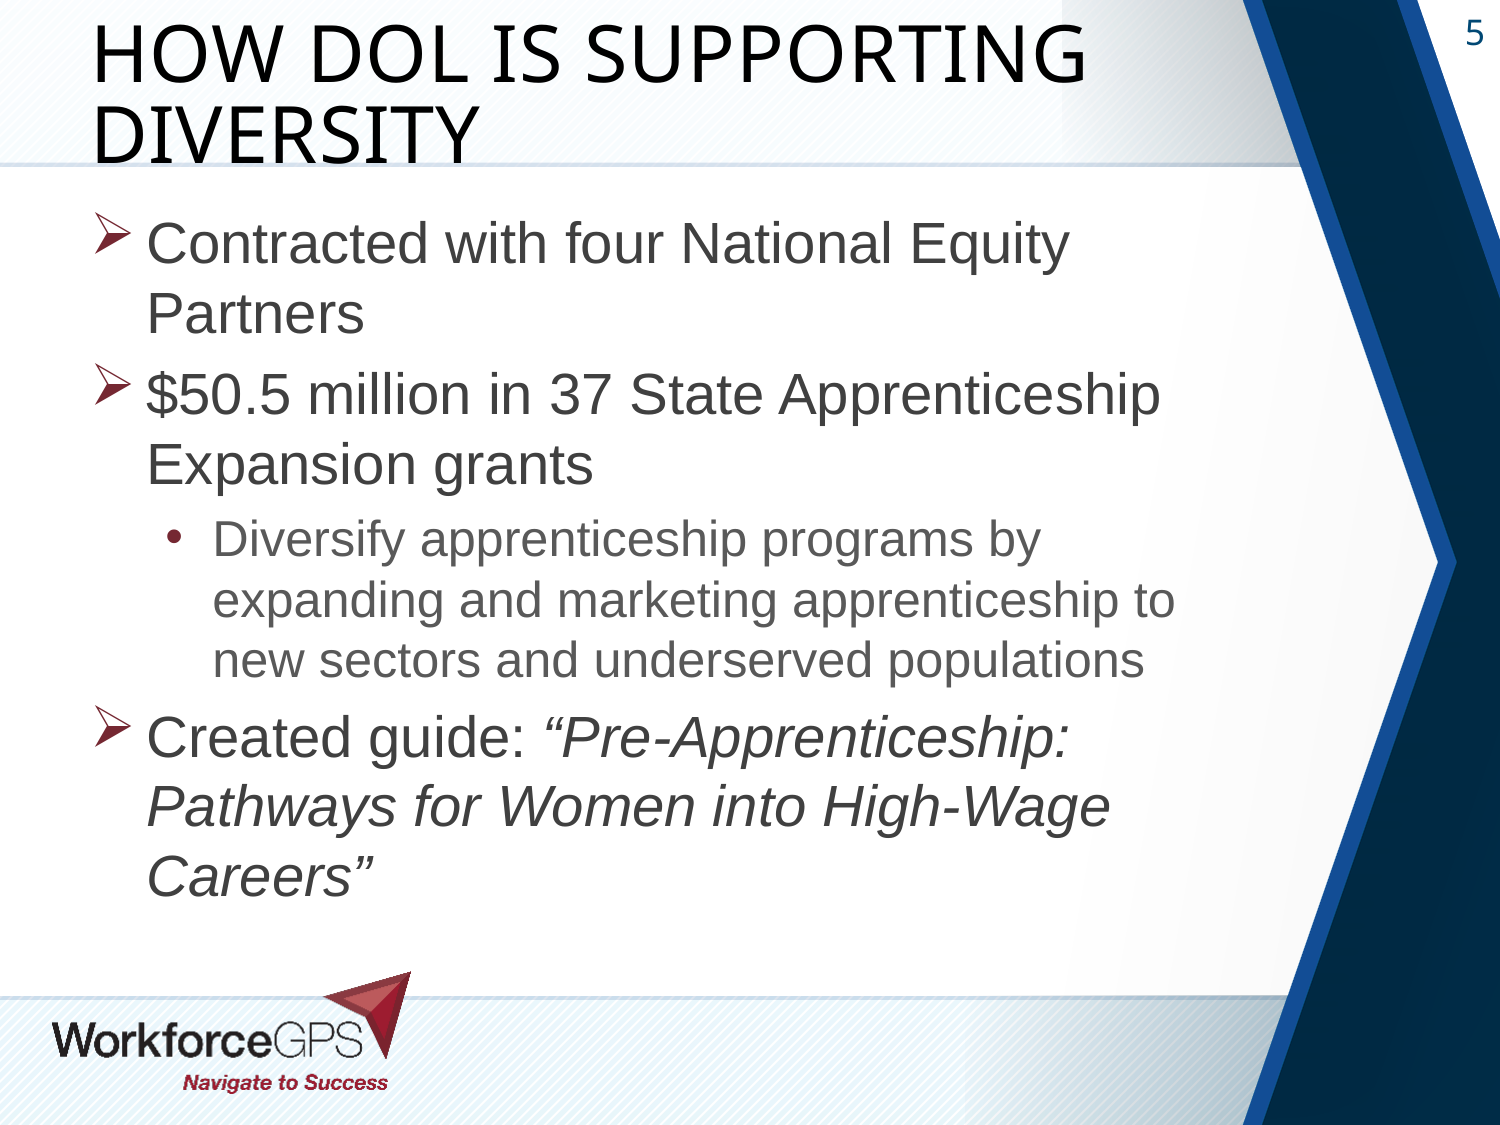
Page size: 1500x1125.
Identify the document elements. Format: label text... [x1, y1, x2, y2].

picture [1230, 0, 1500, 1125]
title How DOL is Supporting Diversity [75, 35, 1209, 163]
list Contracted with four National Equity Partners $50.5 million in 37 State Apprenticeship Expansion grants Diversify apprenticeship programs by expanding and marketing apprenticeship to new sectors and underserved populations Created guide: “Pre-Apprenticeship: Pathways for Women into High-Wage Careers” [75, 198, 1209, 962]
picture [48, 970, 415, 1095]
